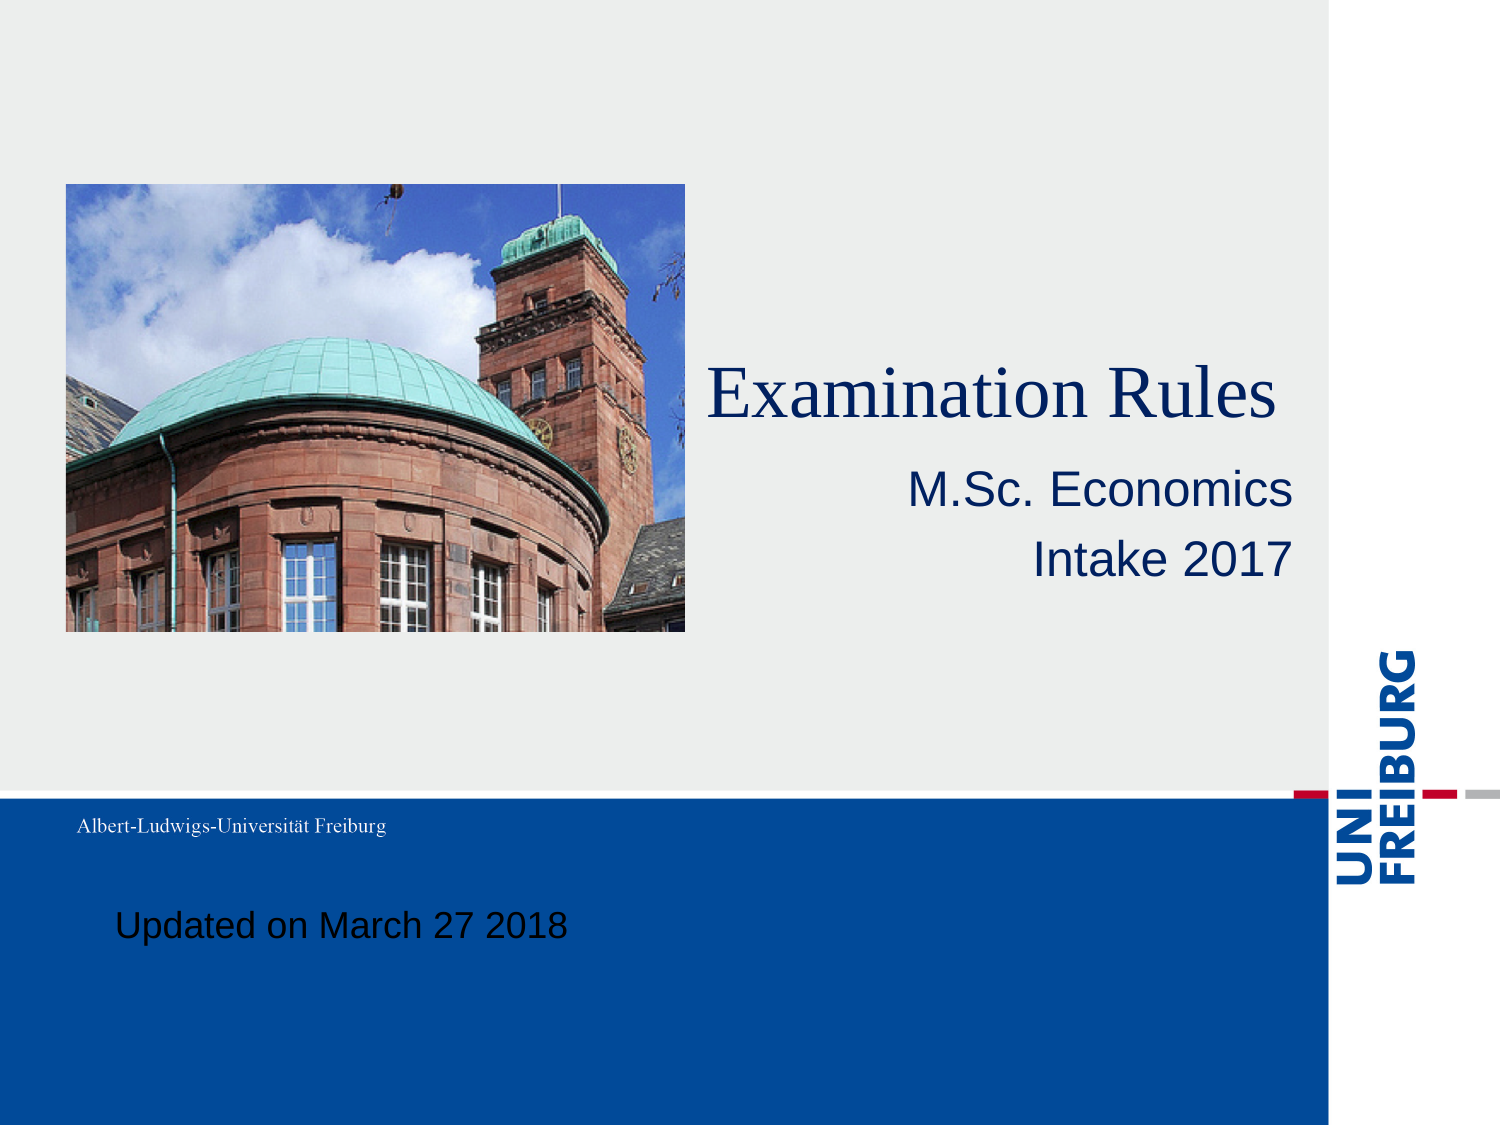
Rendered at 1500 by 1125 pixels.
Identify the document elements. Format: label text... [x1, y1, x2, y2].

text_box Updated on March 27 2018 [100, 893, 845, 998]
subtitle M.Sc. Economics Intake 2017 [76, 456, 1294, 752]
picture [0, 0, 1500, 1125]
title Examination Rules [690, 208, 1294, 433]
